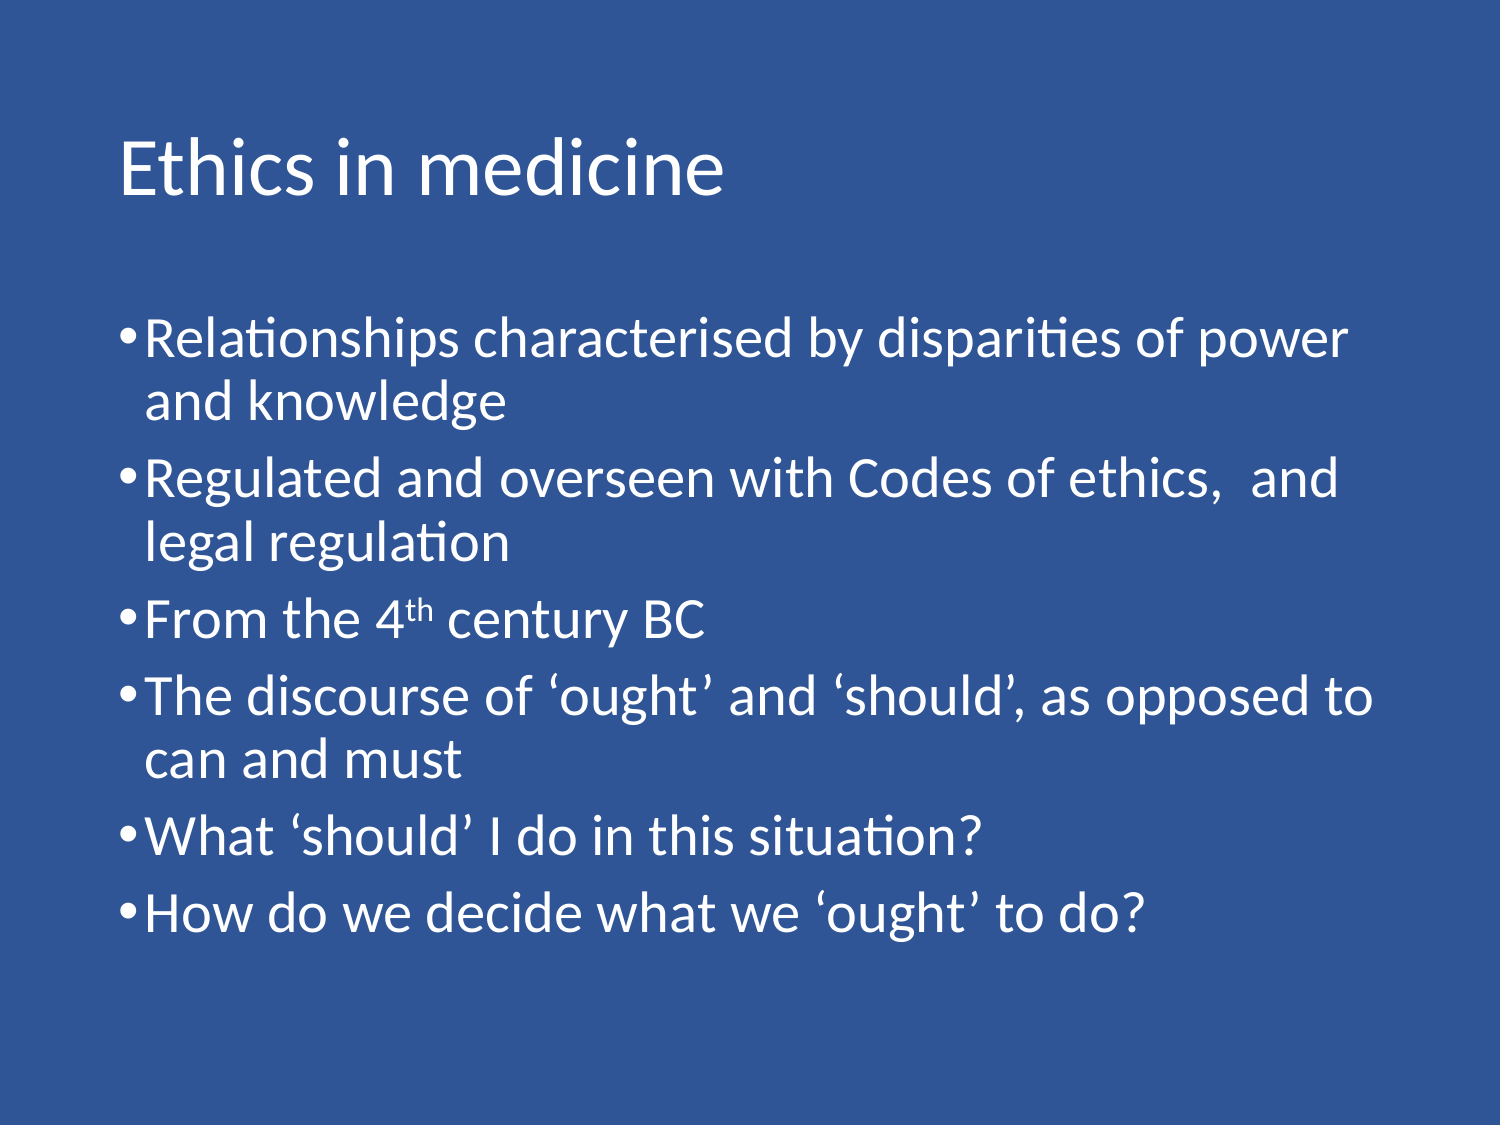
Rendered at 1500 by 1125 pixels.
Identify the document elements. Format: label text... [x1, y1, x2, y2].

title Ethics in medicine [103, 59, 1397, 278]
list Relationships characterised by disparities of power and knowledge Regulated and overseen with Codes of ethics, and legal regulation From the 4th century BC The discourse of ‘ought’ and ‘should’, as opposed to can and must What ‘should’ I do in this situation? How do we decide what we ‘ought’ to do? [103, 299, 1397, 1014]
